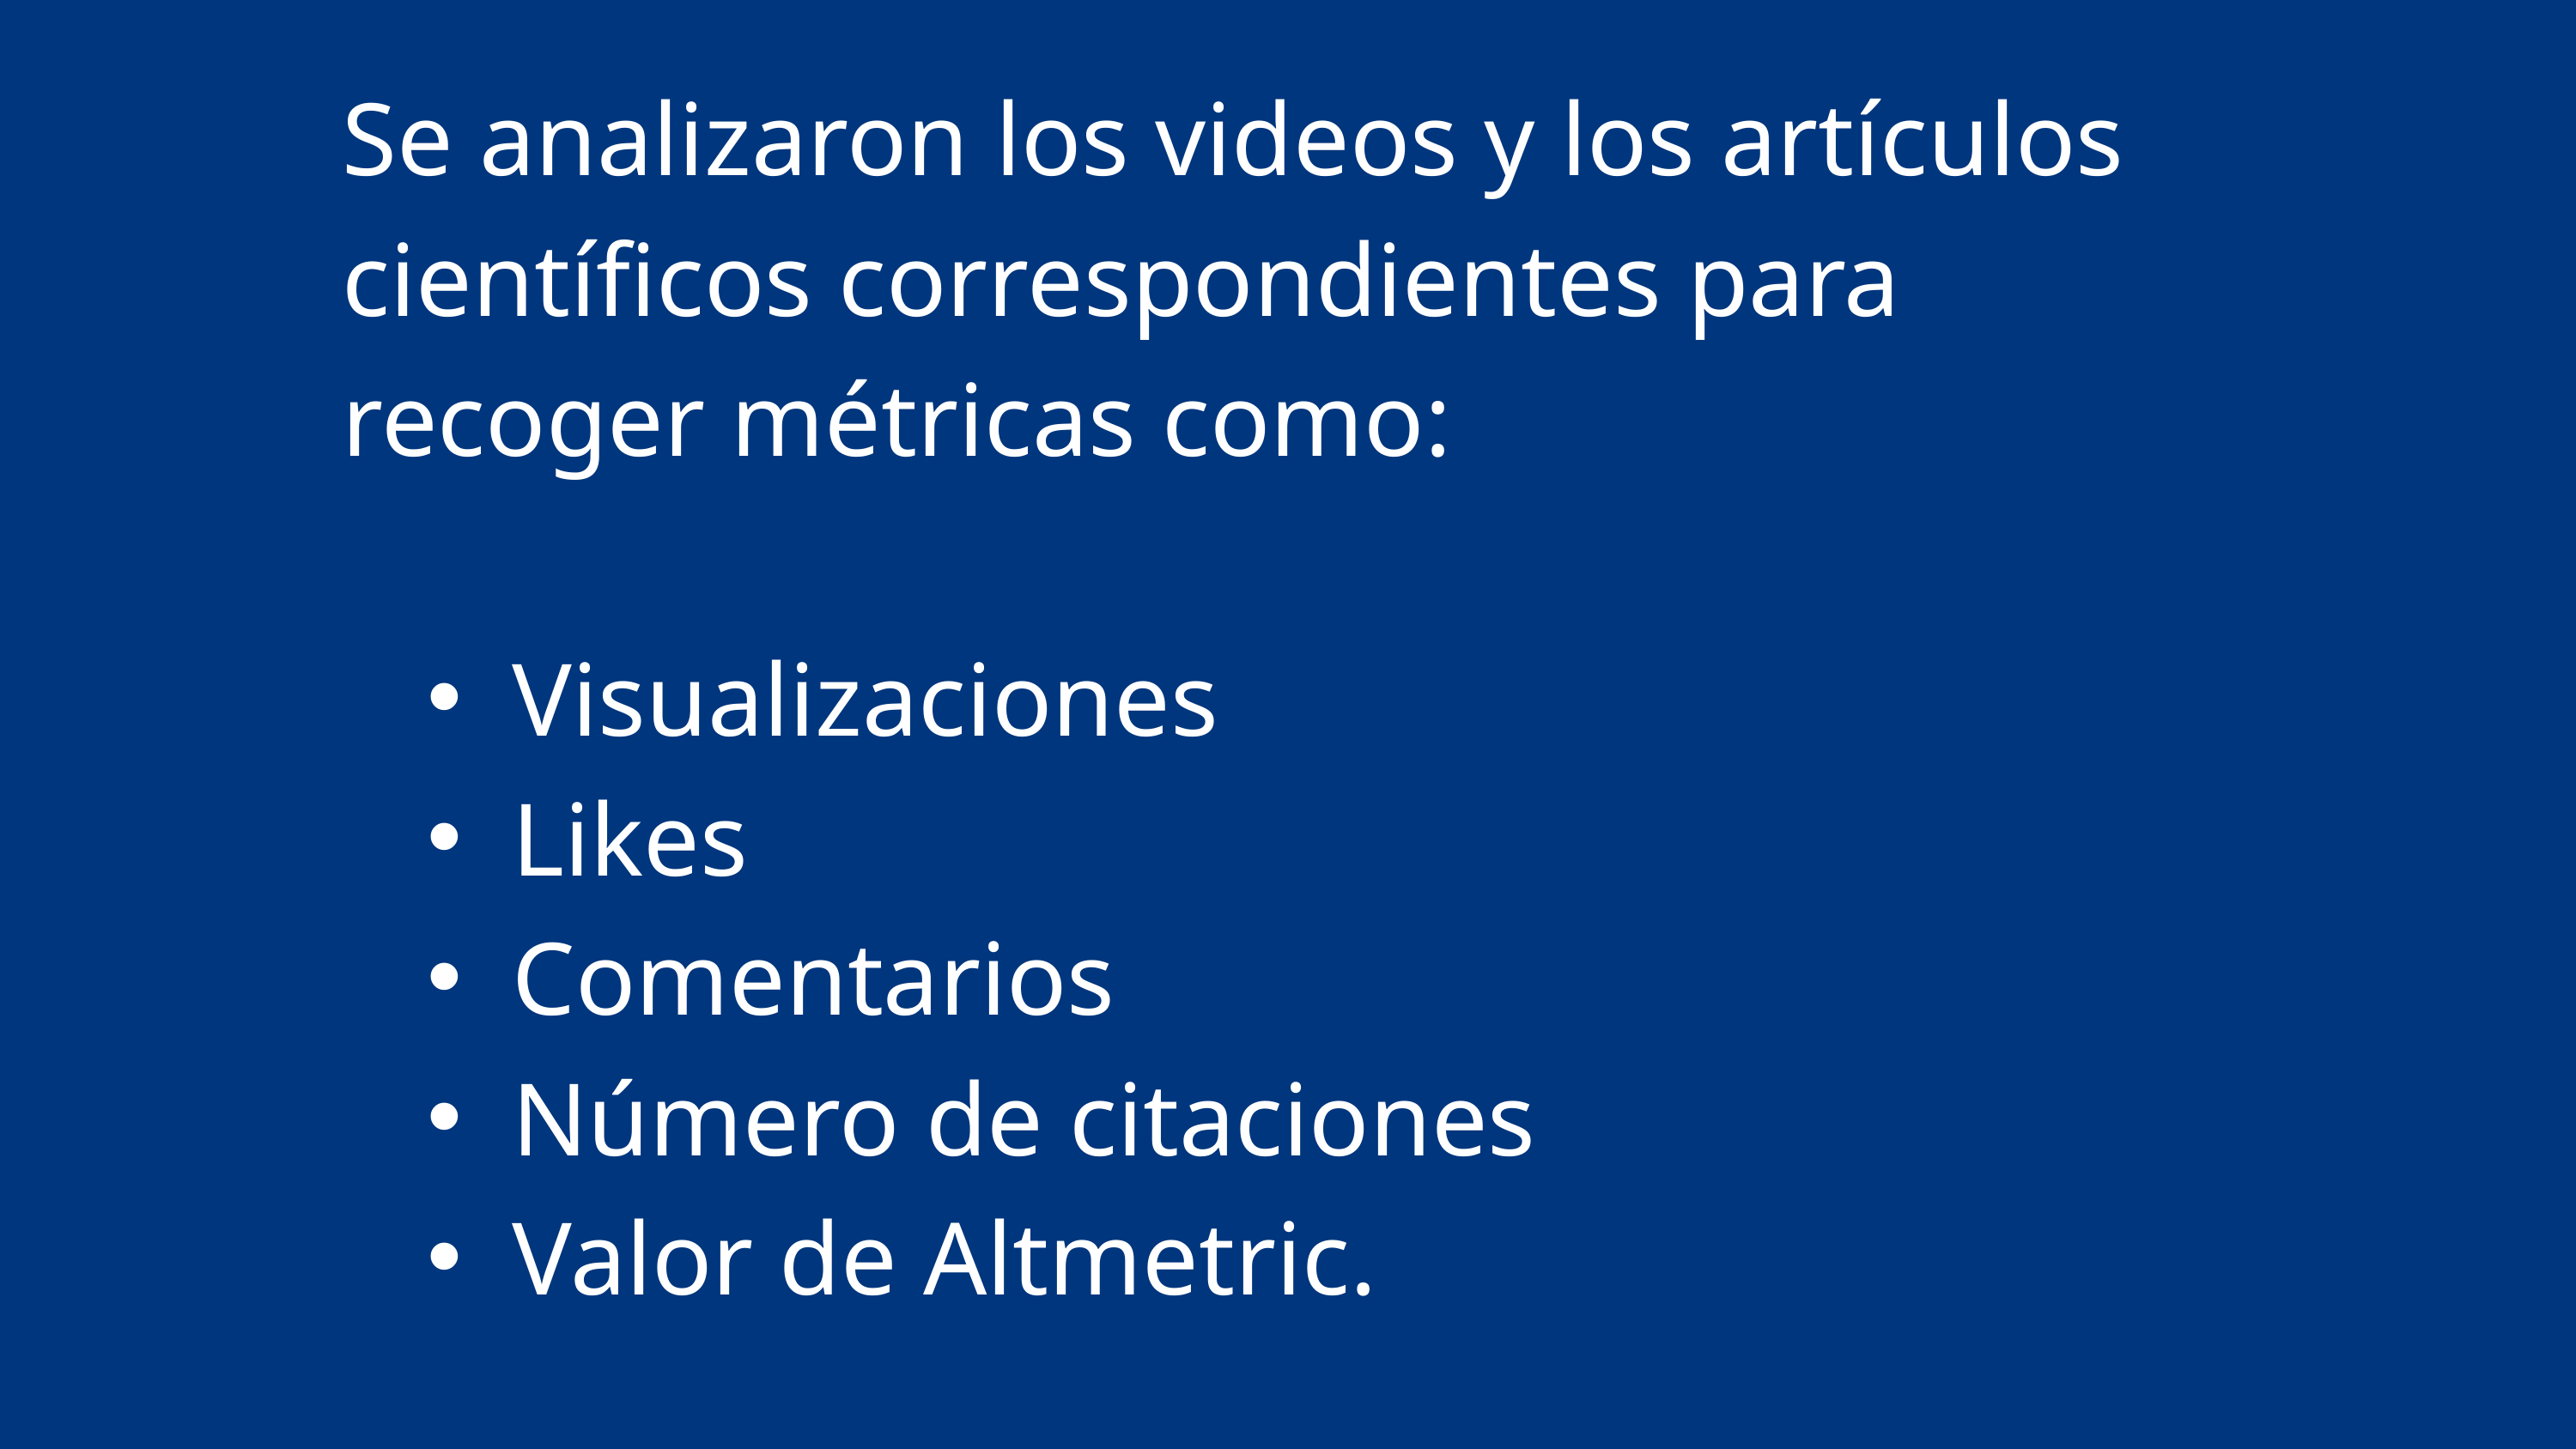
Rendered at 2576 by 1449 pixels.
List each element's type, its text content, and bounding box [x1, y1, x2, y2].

text_box Se analizaron los videos y los artículos científicos correspondientes para recoger métricas como: Visualizaciones Likes Comentarios Número de citaciones Valor de Altmetric. [342, 56, 2276, 1316]
